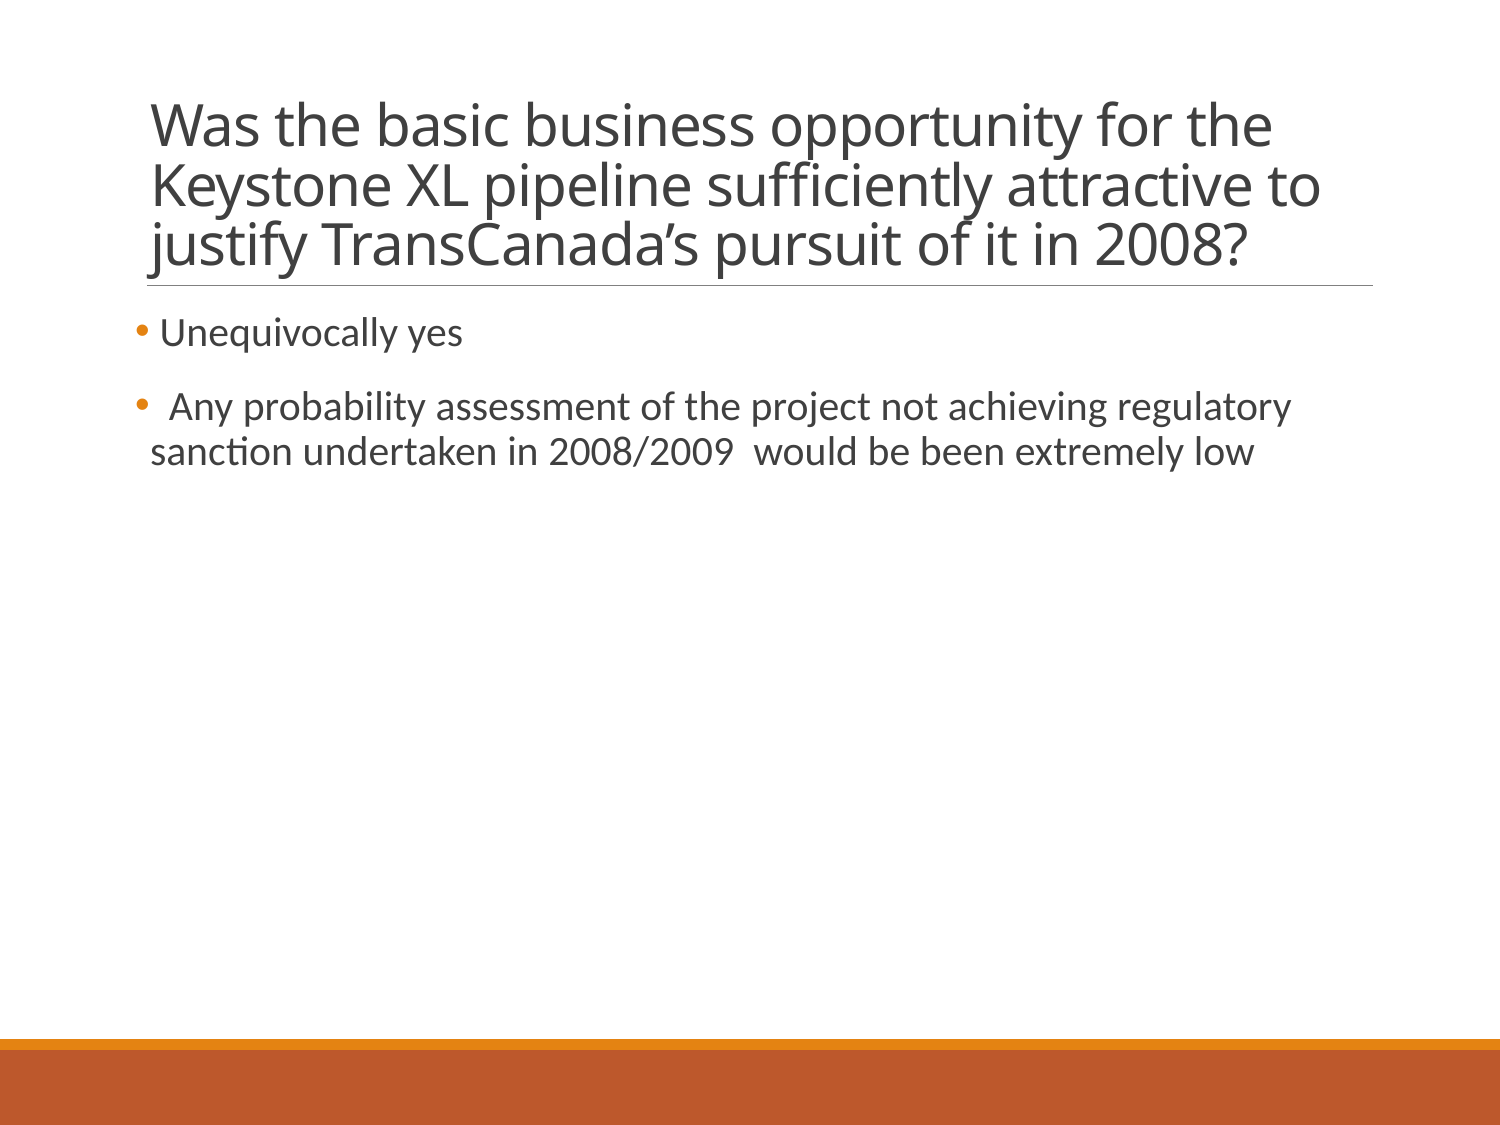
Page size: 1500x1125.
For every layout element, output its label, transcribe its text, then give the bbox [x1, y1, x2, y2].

title Was the basic business opportunity for the Keystone XL pipeline sufficiently attractive to justify TransCanada’s pursuit of it in 2008? [135, 47, 1373, 285]
list Unequivocally yes Any probability assessment of the project not achieving regulatory sanction undertaken in 2008/2009 would be been extremely low [135, 302, 1373, 963]
